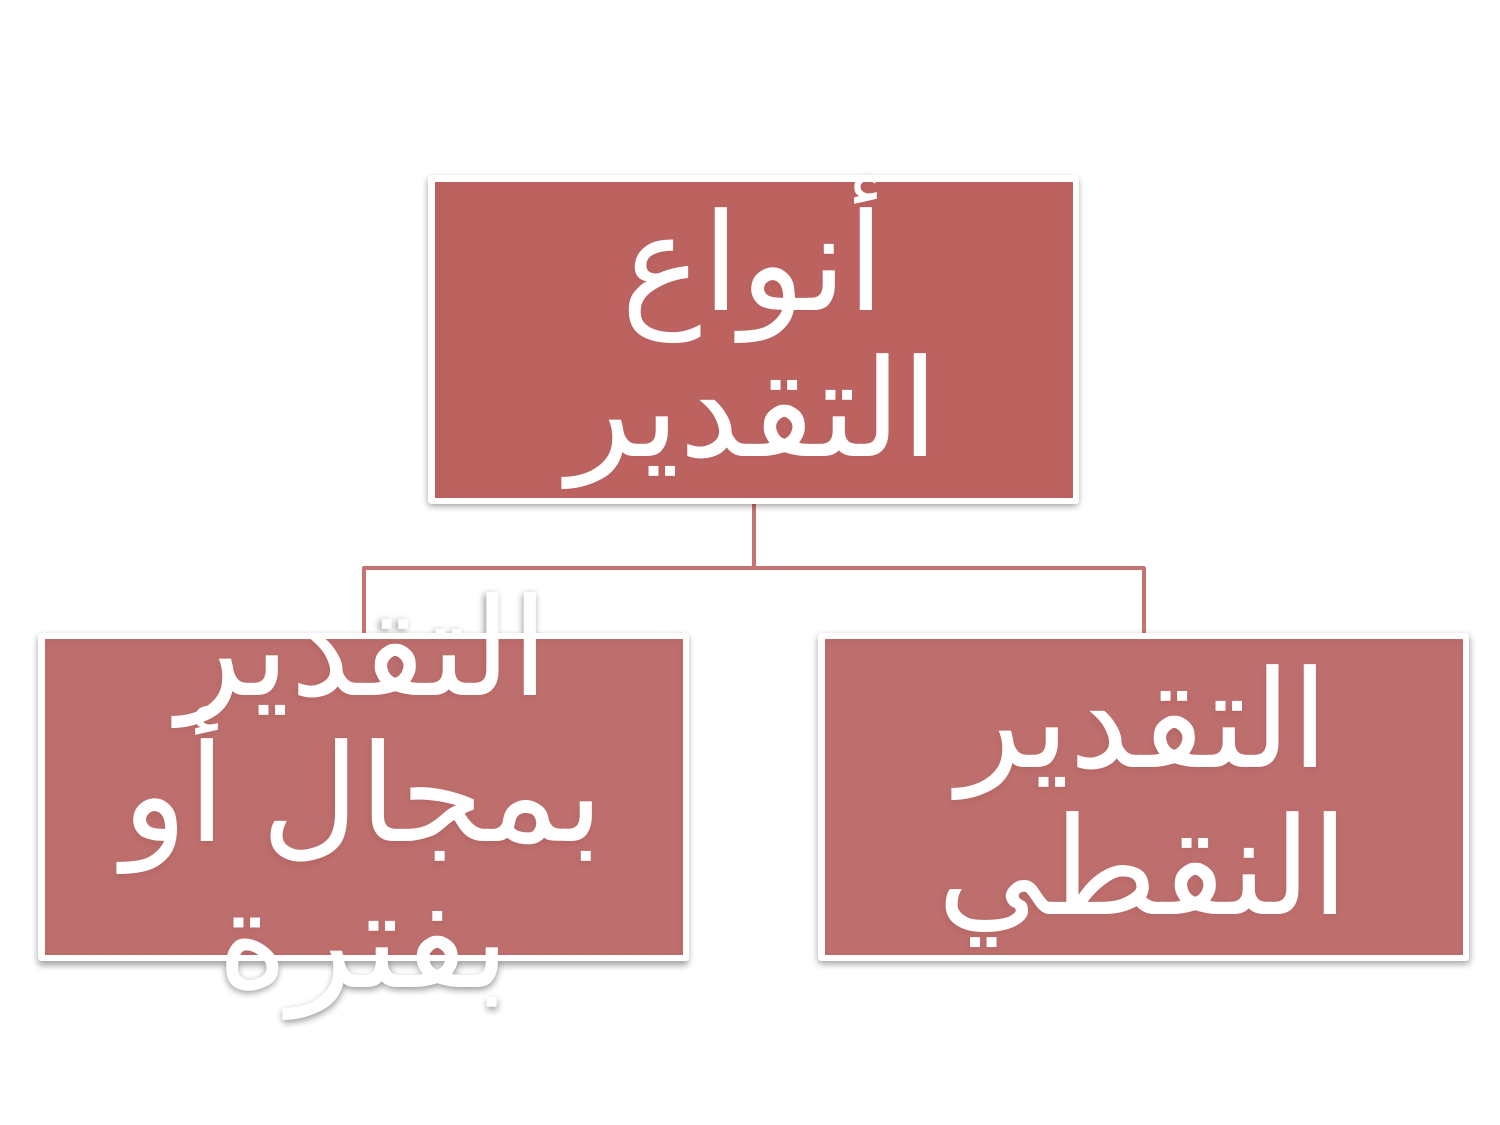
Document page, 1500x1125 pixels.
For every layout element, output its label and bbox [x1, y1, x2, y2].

list [40, 42, 1467, 1095]
